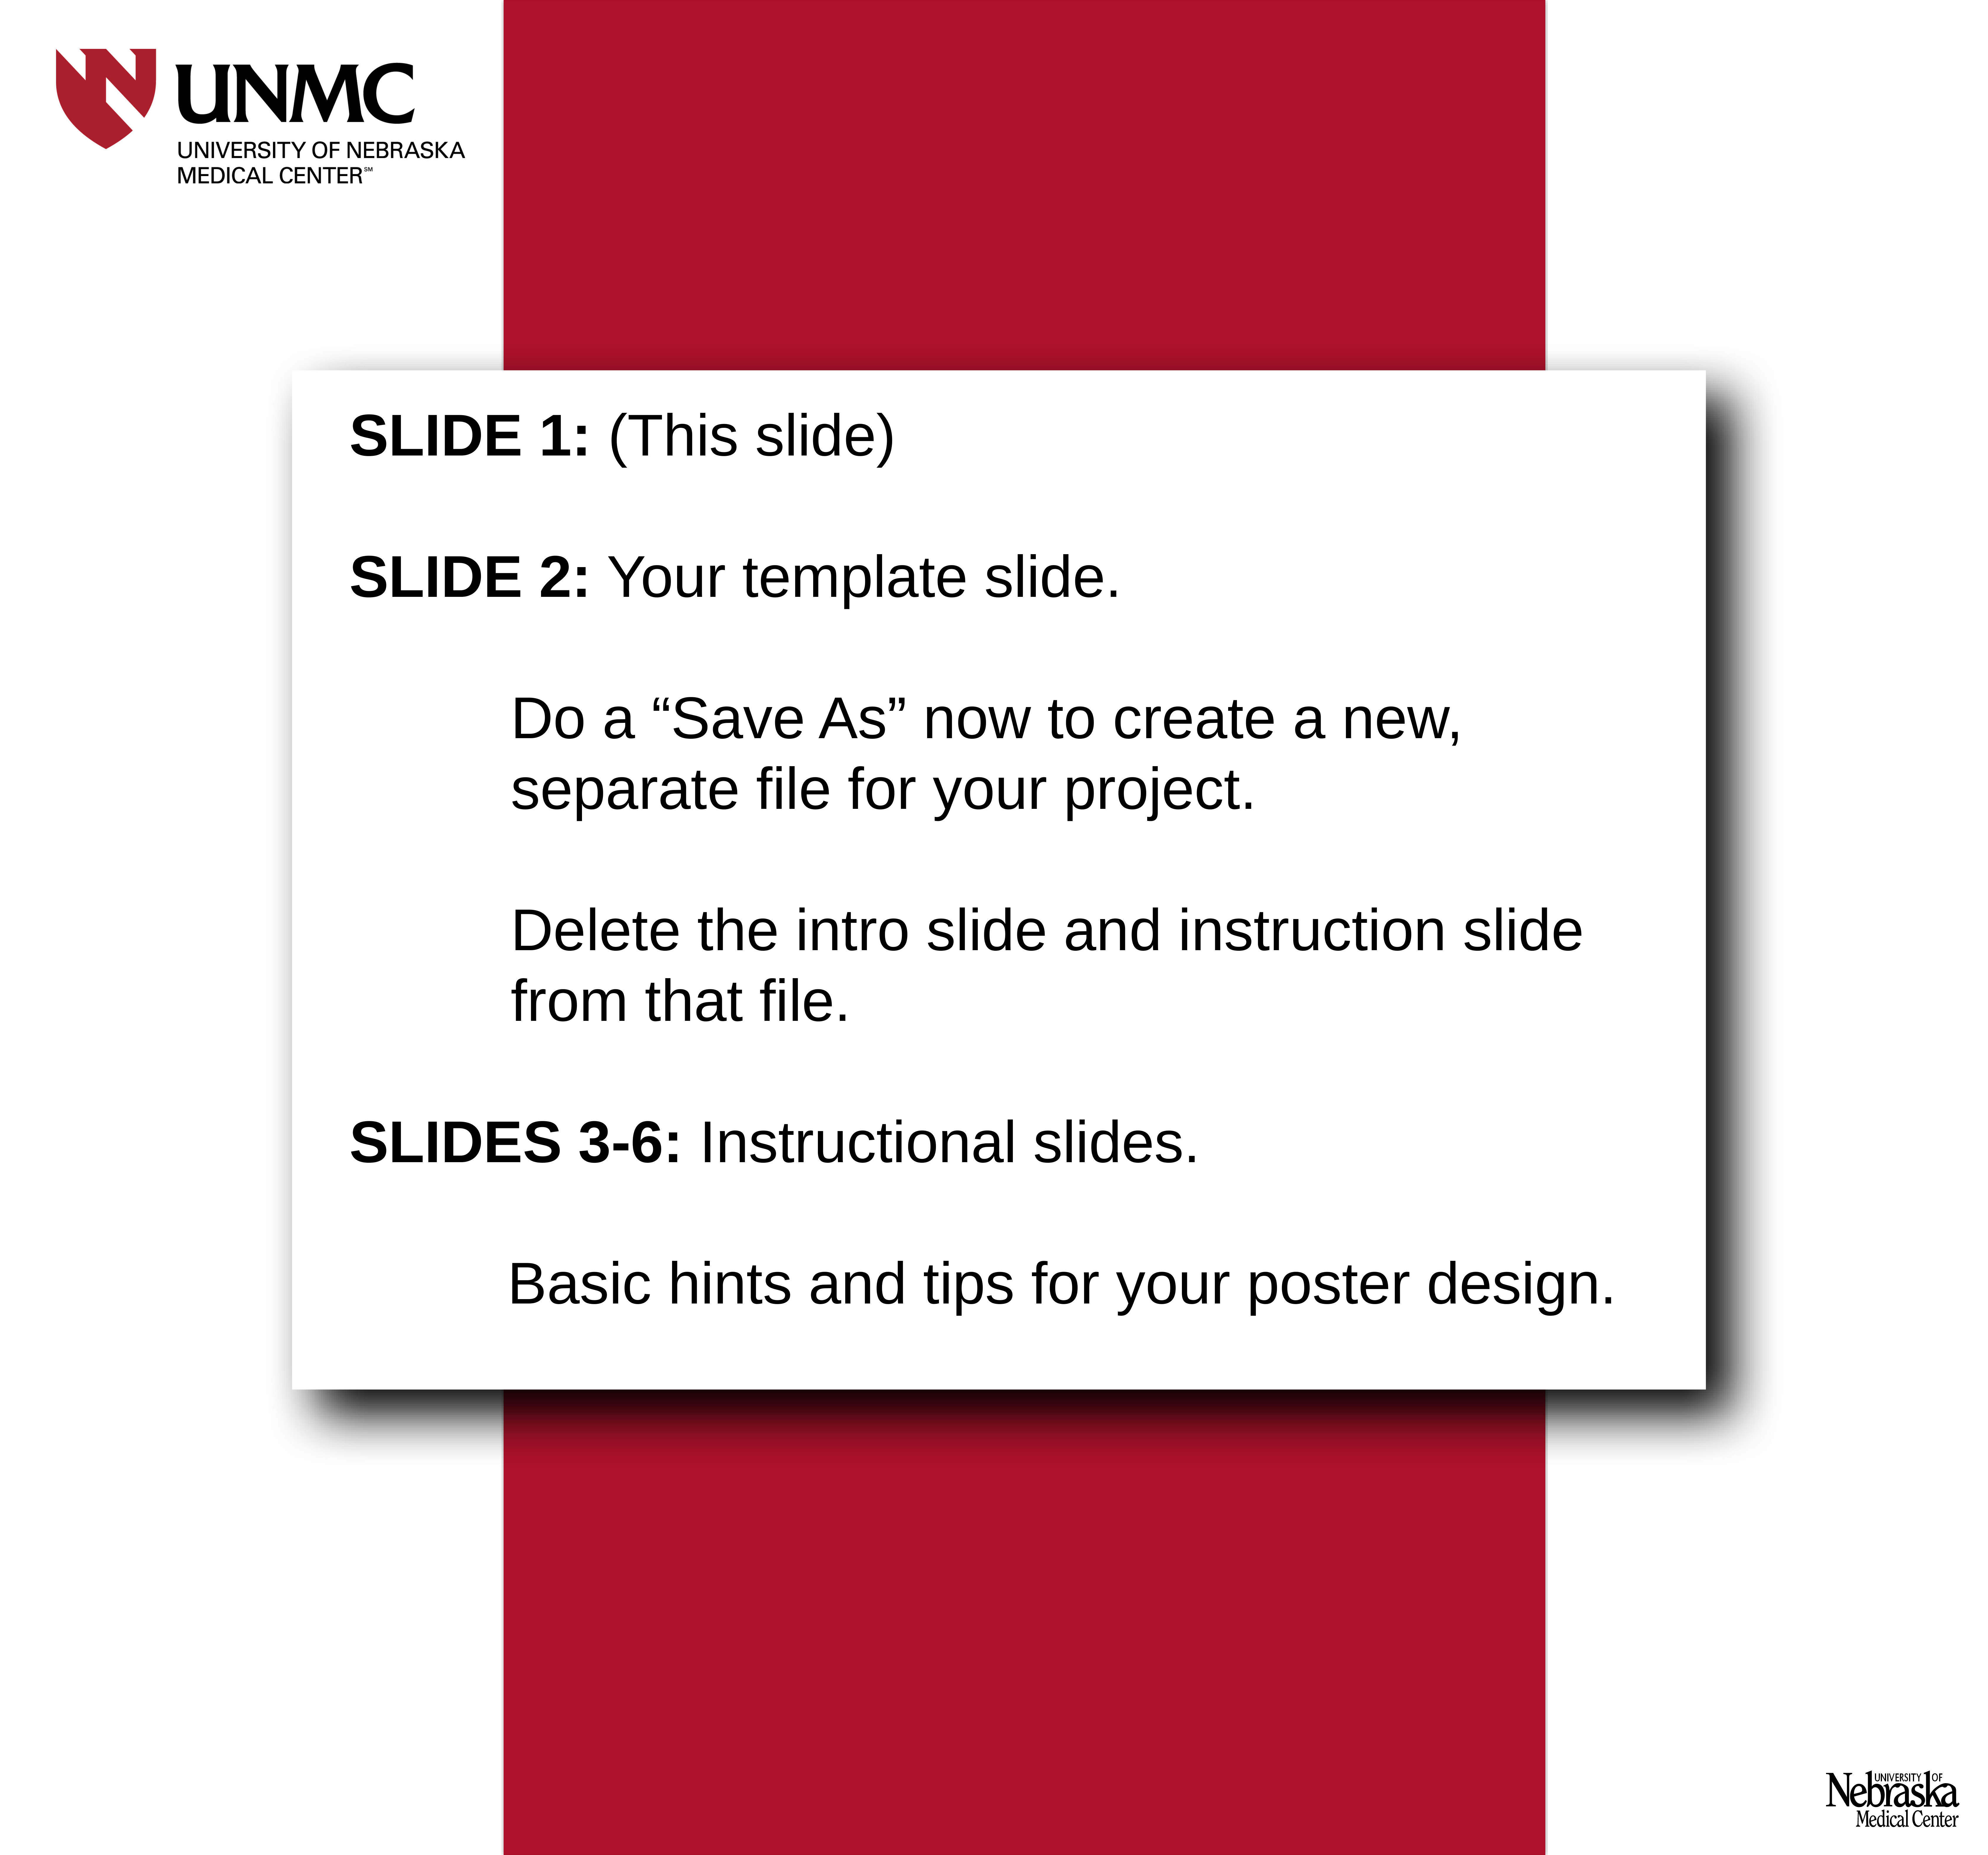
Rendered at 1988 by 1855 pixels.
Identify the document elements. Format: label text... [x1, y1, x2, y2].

picture [56, 49, 465, 183]
text_box SLIDE 1: (This slide) SLIDE 2: Your template slide. Do a “Save As” now to create a new, separate file for your project. Delete the intro slide and instruction slide from that file. SLIDES 3-6: Instructional slides. Basic hints and tips for your poster design. [292, 370, 1706, 1390]
